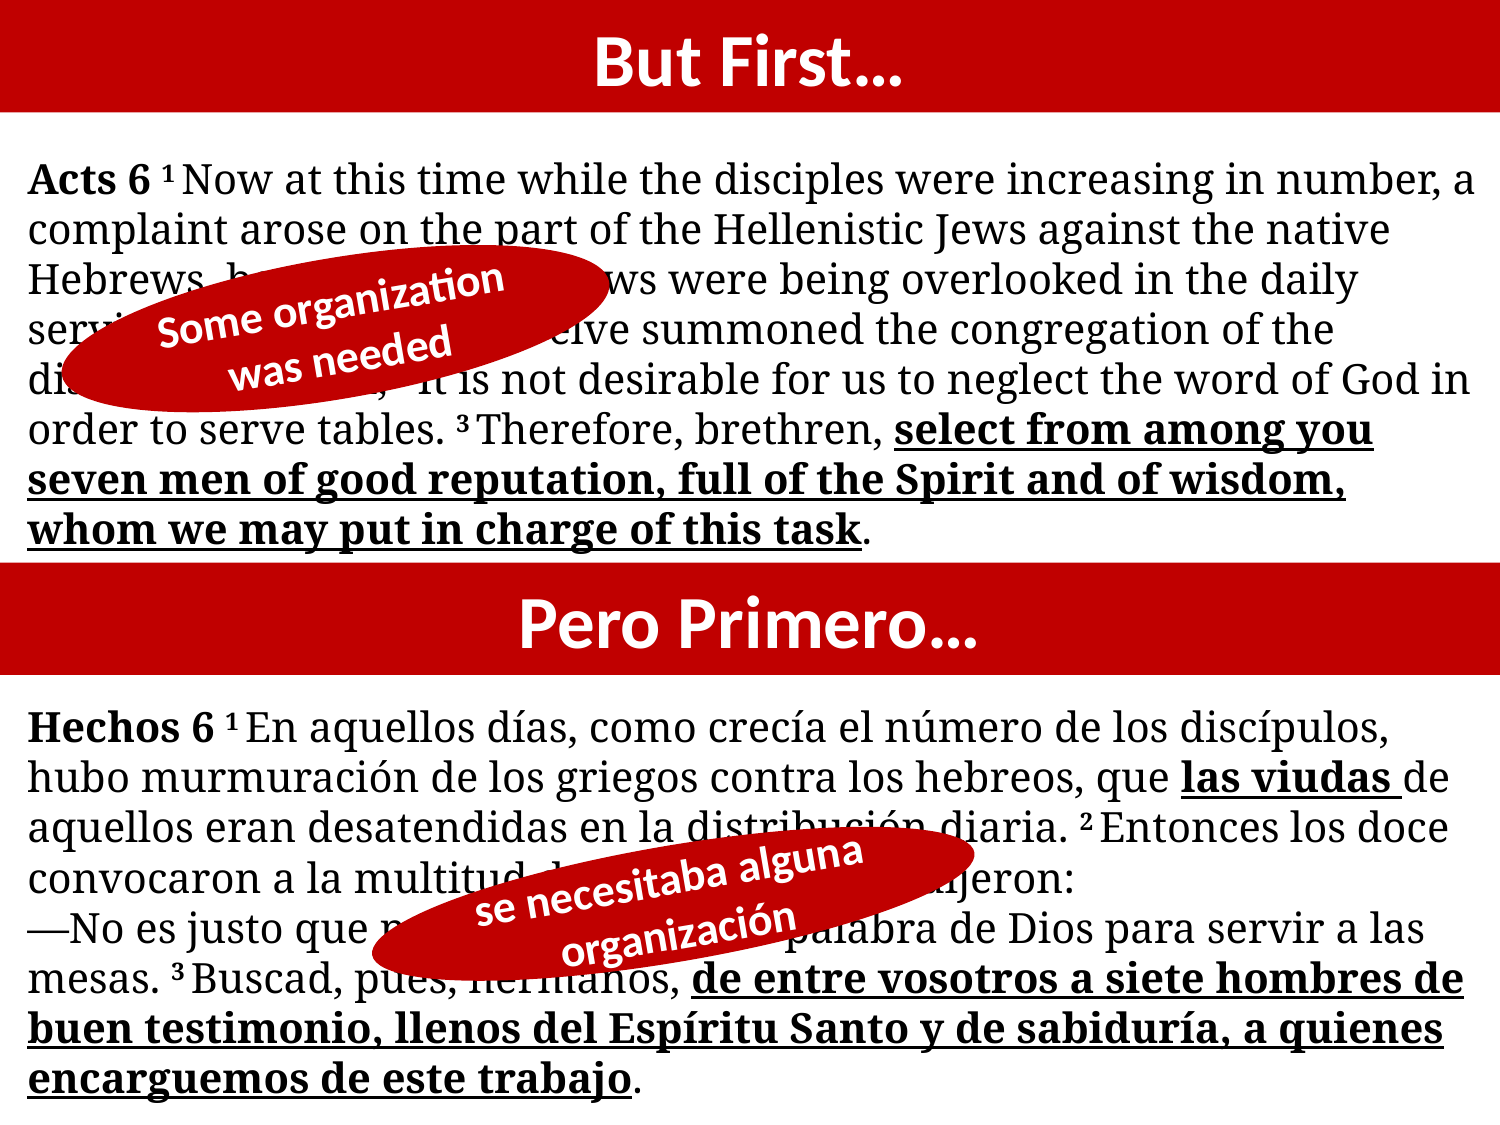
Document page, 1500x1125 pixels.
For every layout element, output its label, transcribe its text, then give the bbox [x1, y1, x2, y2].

text_box Pero Primero… [0, 562, 1500, 675]
title But First… [0, 0, 1500, 113]
text_box Some organization was needed [61, 244, 610, 413]
text_box Hechos 6 1 En aquellos días, como crecía el número de los discípulos, hubo murmuración de los griegos contra los hebreos, que las viudas de aquellos eran desatendidas en la distribución diaria. 2 Entonces los doce convocaron a la multitud de los discípulos, y dijeron: —No es justo que nosotros dejemos la palabra de Dios para servir a las mesas. 3 Buscad, pues, hermanos, de entre vosotros a siete hombres de buen testimonio, llenos del Espíritu Santo y de sabiduría, a quienes encarguemos de este trabajo. [12, 693, 1500, 1109]
text_box Acts 6 1 Now at this time while the disciples were increasing in number, a complaint arose on the part of the Hellenistic Jews against the native Hebrews, because their widows were being overlooked in the daily serving of food. 2 So the twelve summoned the congregation of the disciples and said, “It is not desirable for us to neglect the word of God in order to serve tables. 3 Therefore, brethren, select from among you seven men of good reputation, full of the Spirit and of wisdom, whom we may put in charge of this task. [12, 145, 1500, 561]
text_box se necesitaba alguna organización [372, 826, 975, 981]
